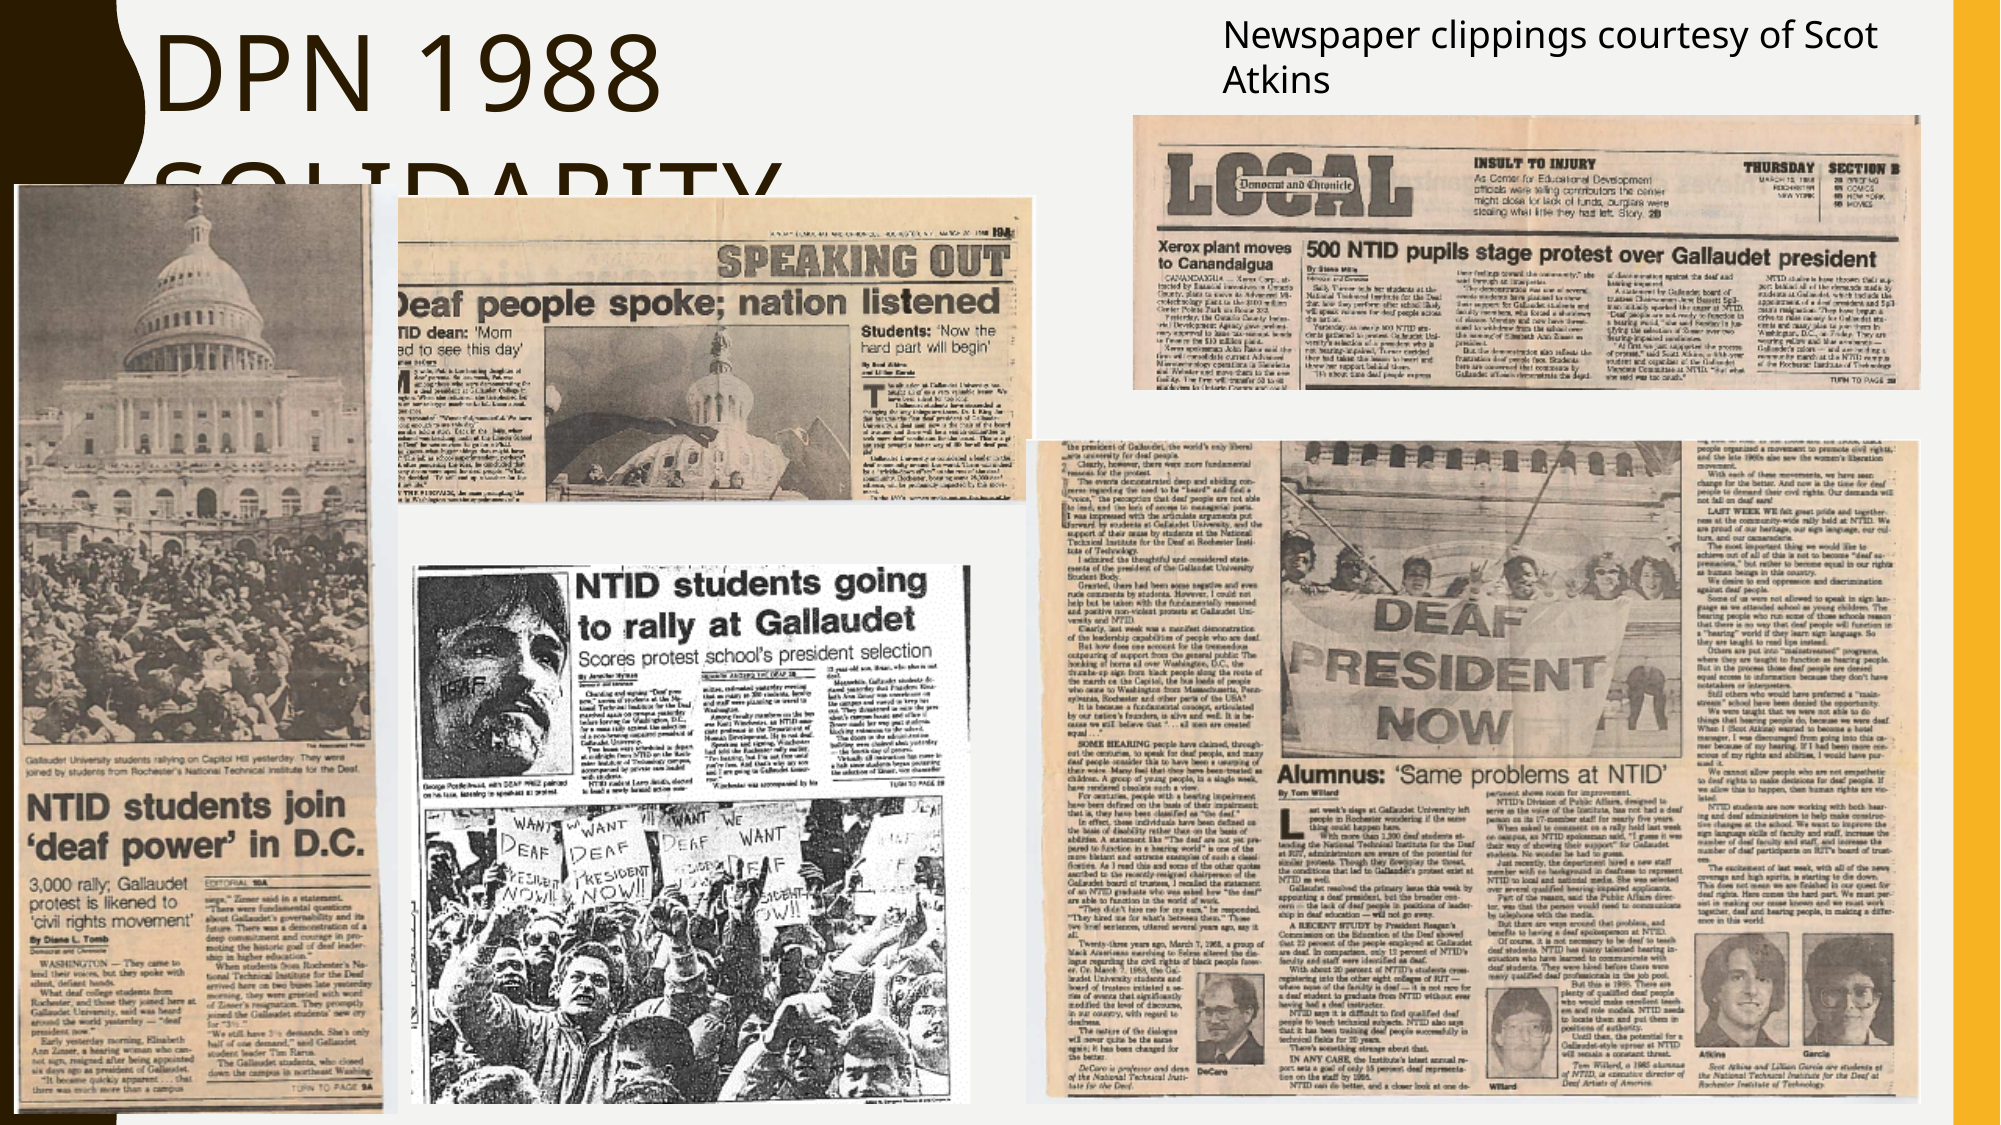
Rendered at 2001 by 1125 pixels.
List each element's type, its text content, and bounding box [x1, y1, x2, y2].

text_box [398, 195, 1037, 505]
text_box [13, 184, 398, 1114]
title DPN 1988 SOLIDARITY [148, 3, 1133, 261]
text_box [1026, 439, 1921, 1104]
text_box [411, 564, 971, 1104]
text_box [1132, 115, 1921, 390]
text_box Newspaper clippings courtesy of Scot Atkins [1220, 8, 1901, 101]
